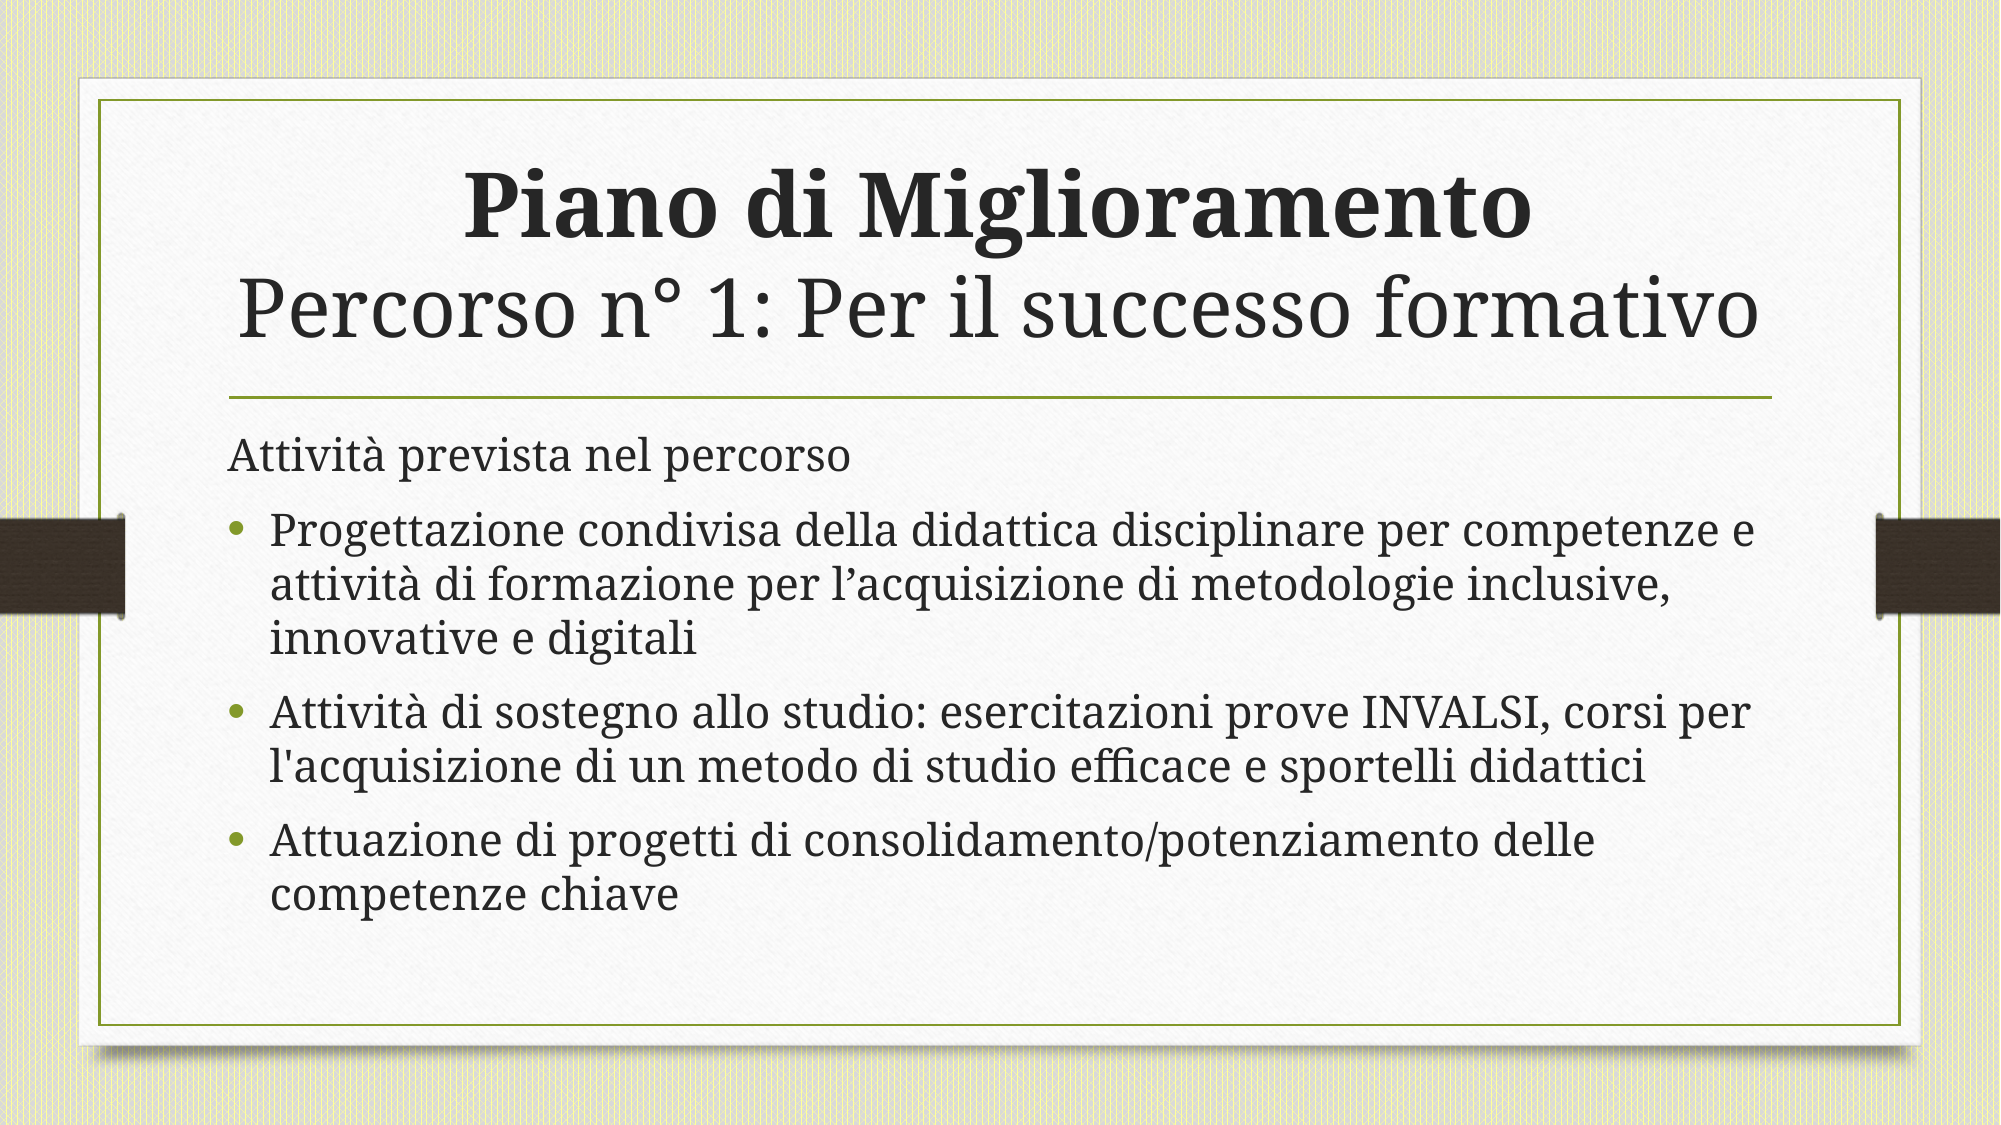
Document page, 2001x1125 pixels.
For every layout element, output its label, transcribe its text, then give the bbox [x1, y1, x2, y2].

picture [0, 0, 2001, 1125]
list Attività prevista nel percorso Progettazione condivisa della didattica disciplinare per competenze e attività di formazione per l’acquisizione di metodologie inclusive, innovative e digitali Attività di sostegno allo studio: esercitazioni prove INVALSI, corsi per l'acquisizione di un metodo di studio efficace e sportelli didattici Attuazione di progetti di consolidamento/potenziamento delle competenze chiave [212, 419, 1788, 964]
title Piano di Miglioramento Percorso n° 1: Per il successo formativo [212, 133, 1788, 368]
